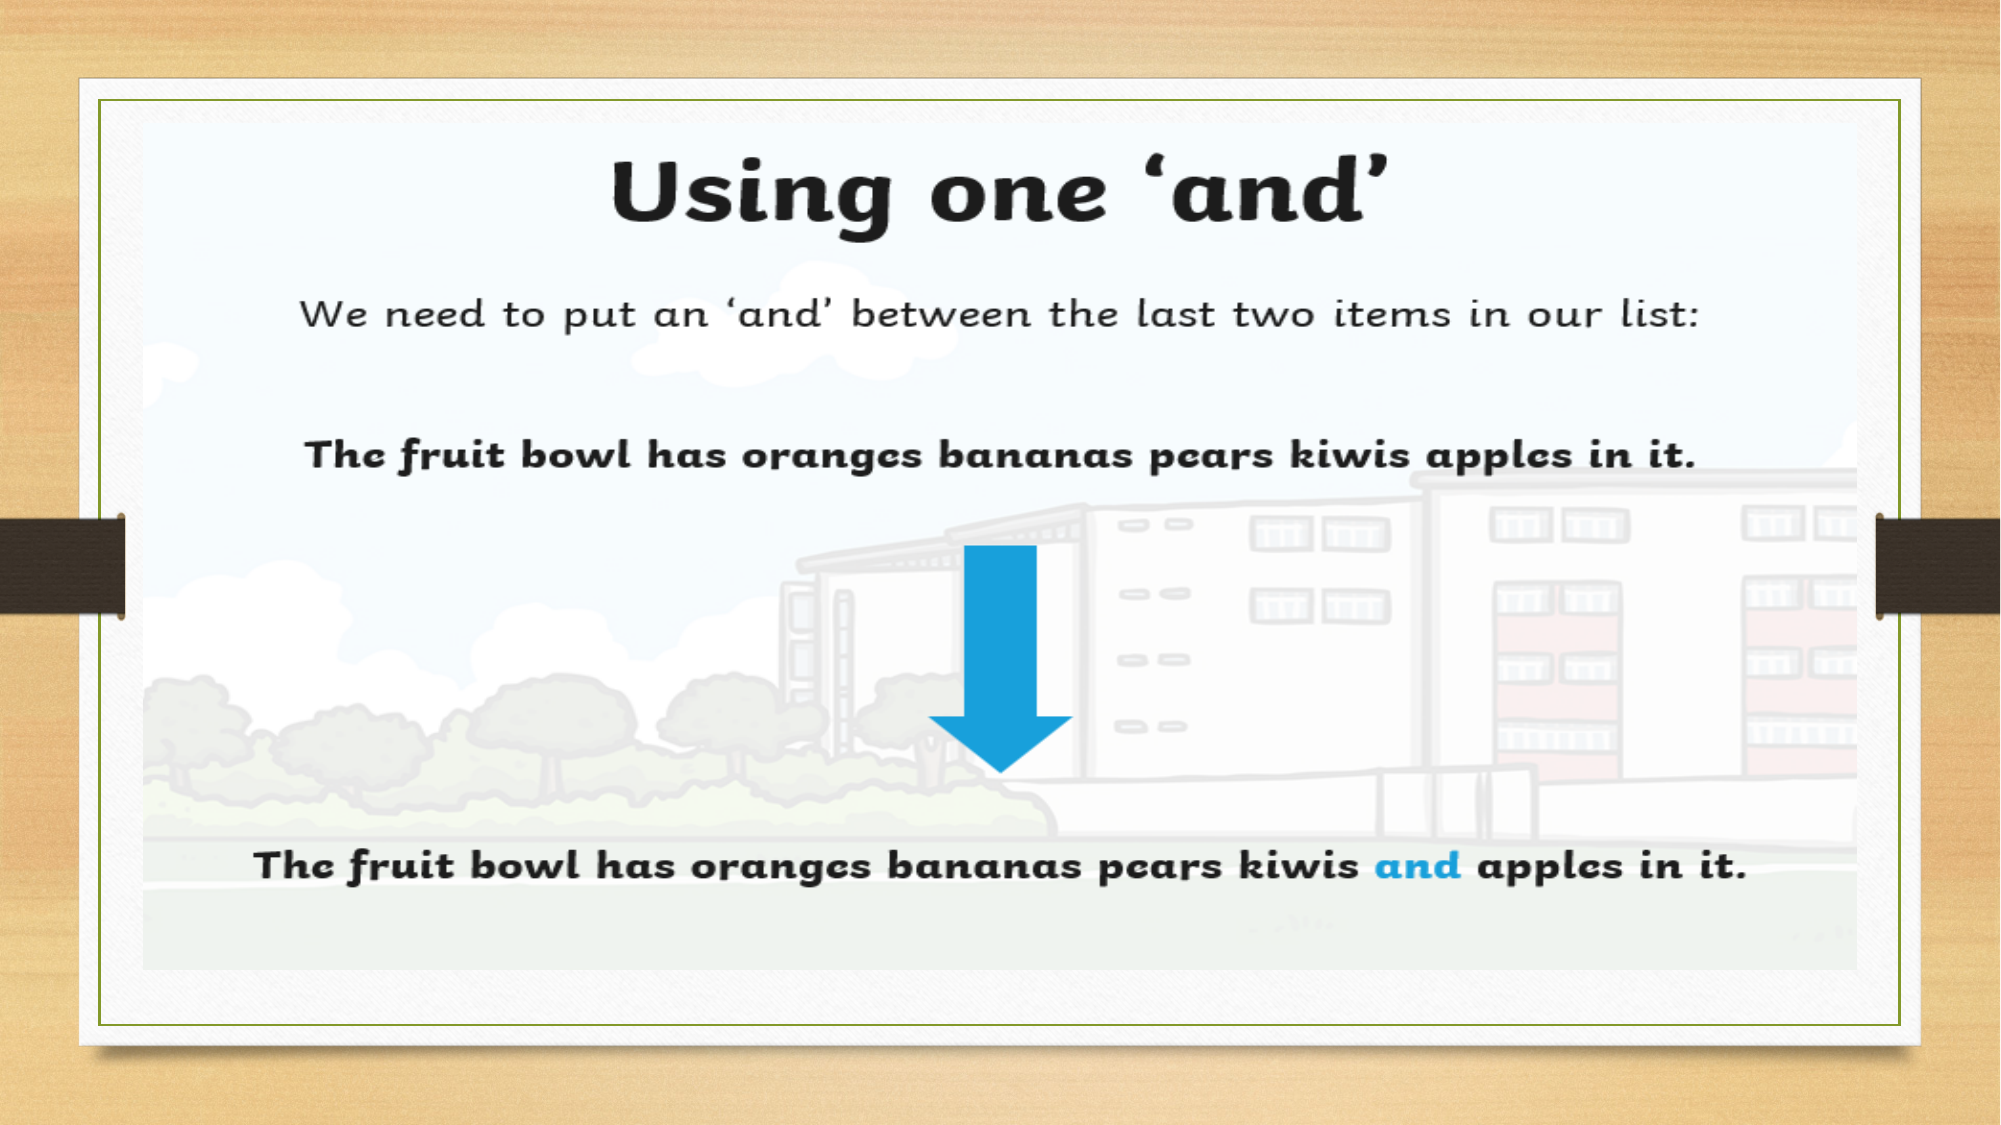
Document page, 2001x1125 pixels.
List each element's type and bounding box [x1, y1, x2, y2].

picture [0, 0, 2001, 1125]
list [143, 123, 1857, 970]
